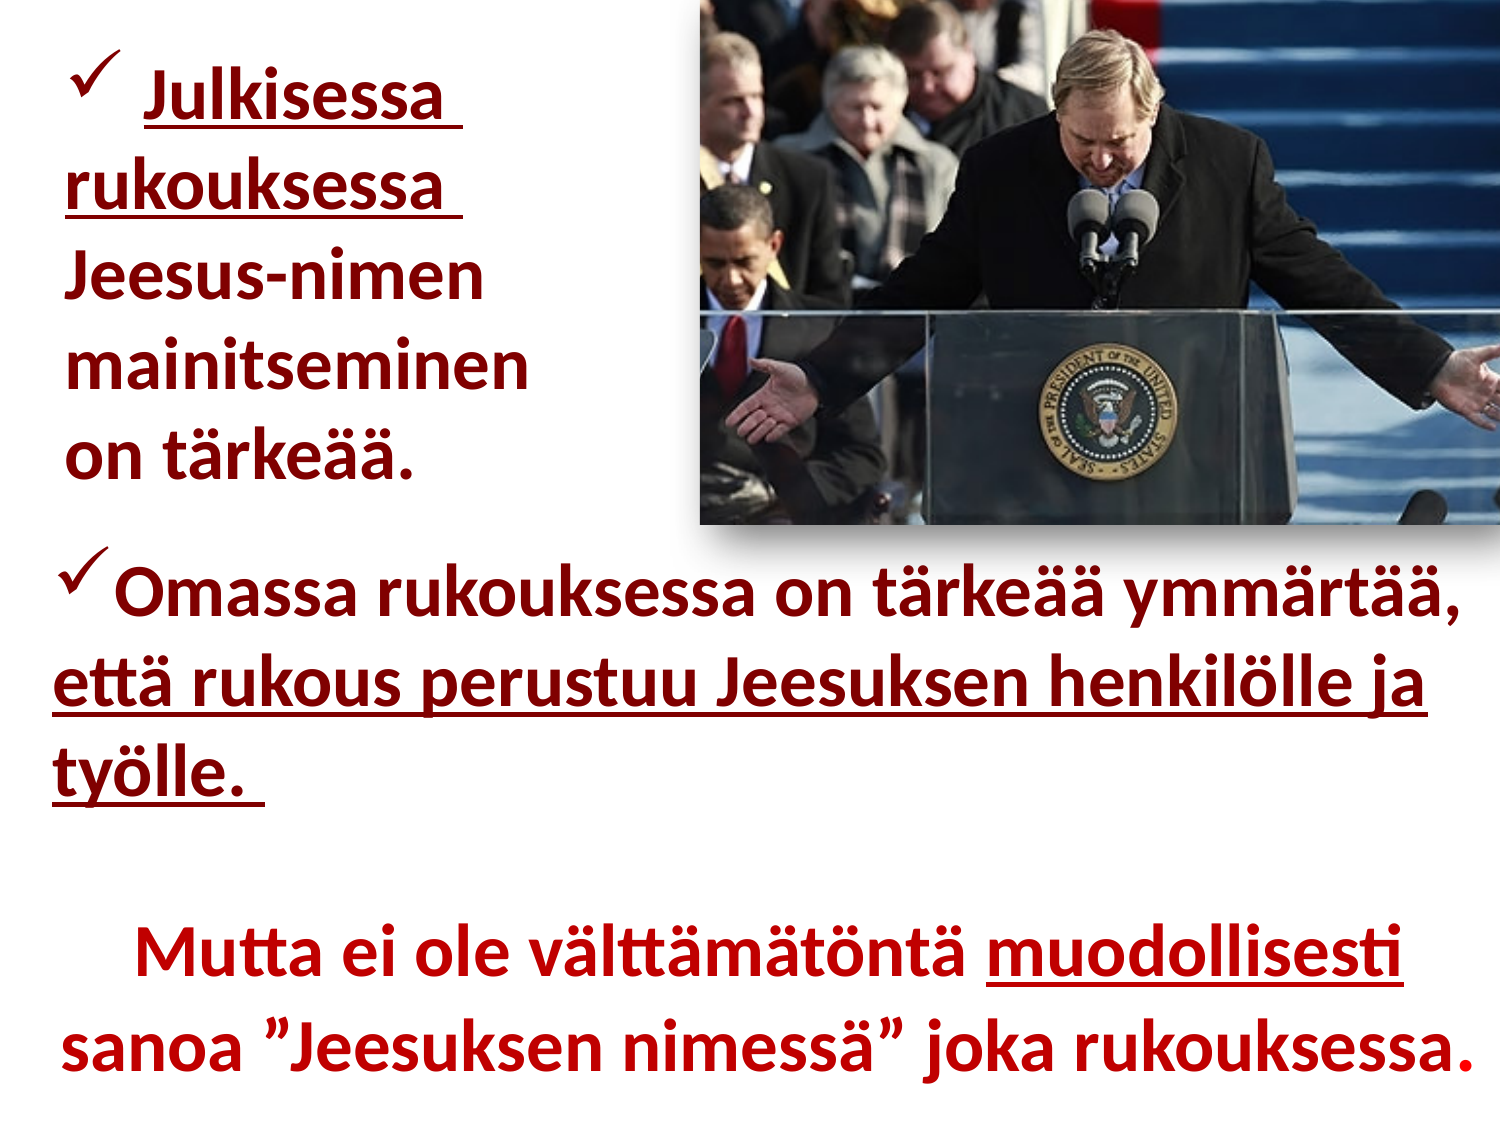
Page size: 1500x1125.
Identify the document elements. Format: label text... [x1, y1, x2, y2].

text_box Julkisessa rukouksessa Jeesus-nimen mainitseminen on tärkeää. [50, 37, 625, 503]
text_box Omassa rukouksessa on tärkeää ymmärtää, että rukous perustuu Jeesuksen henkilölle ja työlle. Mutta ei ole välttämätöntä muodollisesti sanoa ”Jeesuksen nimessä” joka rukouksessa. [37, 534, 1500, 1095]
picture [699, 0, 1500, 526]
